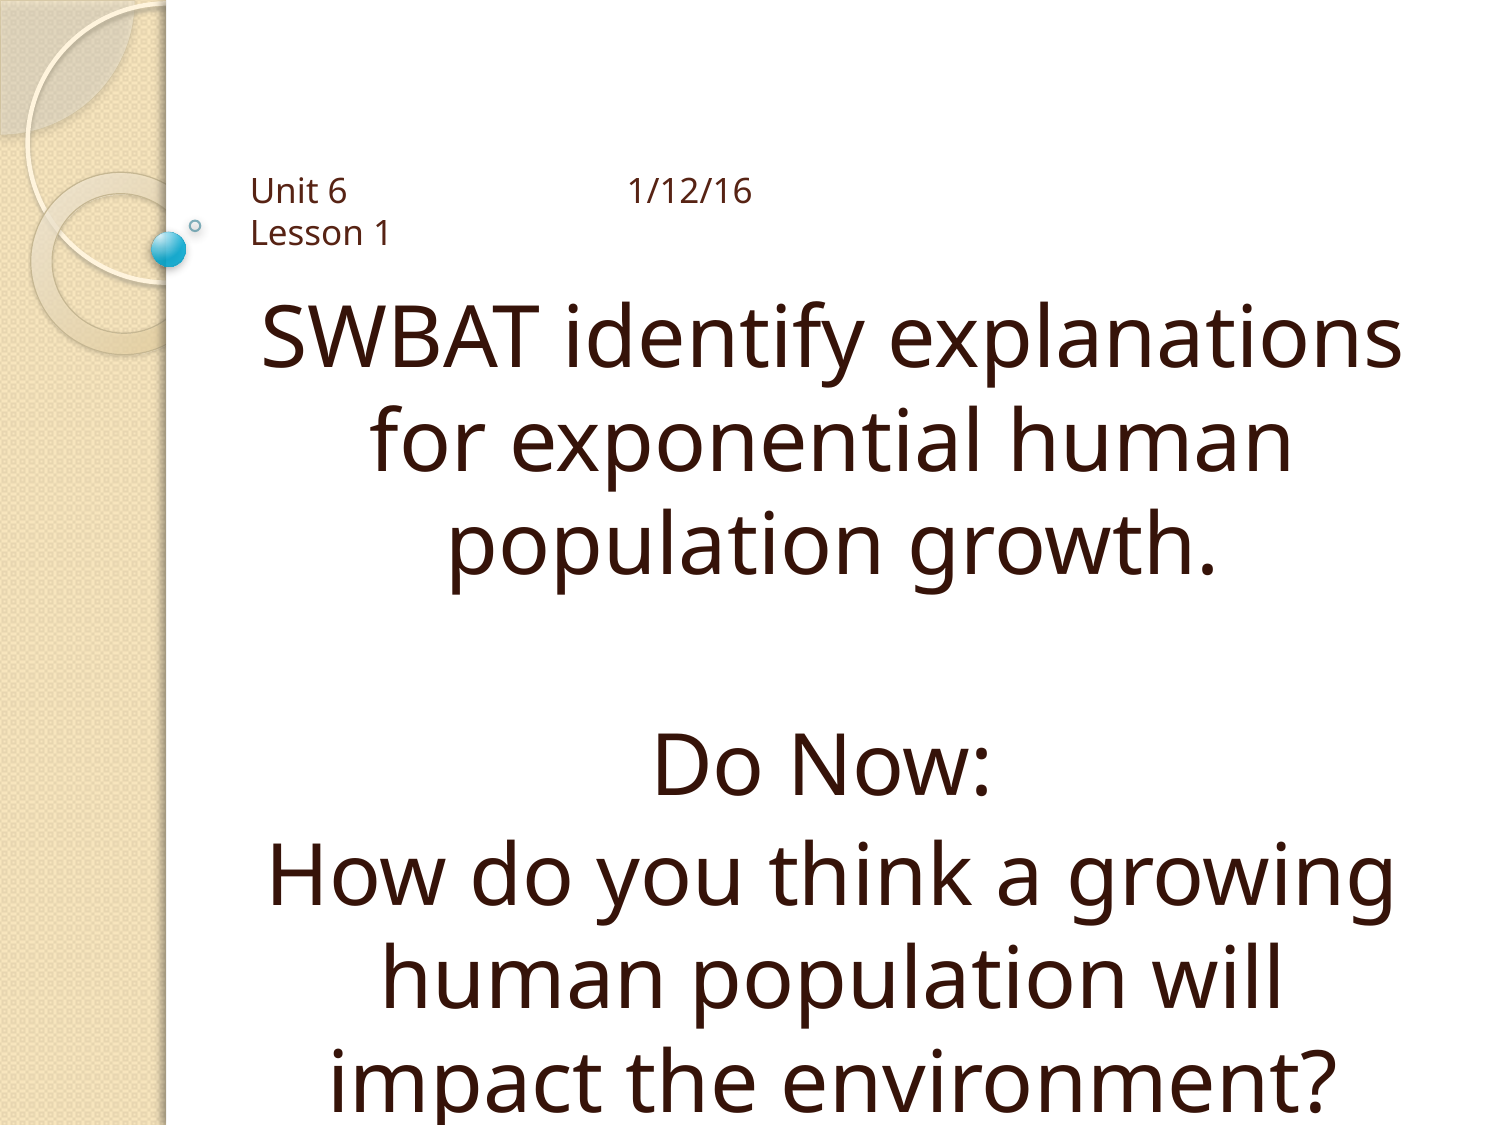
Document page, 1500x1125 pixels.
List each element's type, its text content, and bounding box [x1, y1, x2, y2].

title Unit 6 1/12/16 Lesson 1 [234, 159, 1471, 260]
subtitle SWBAT identify explanations for exponential human population growth. Do Now: How do you think a growing human population will impact the environment? [234, 281, 1427, 1125]
